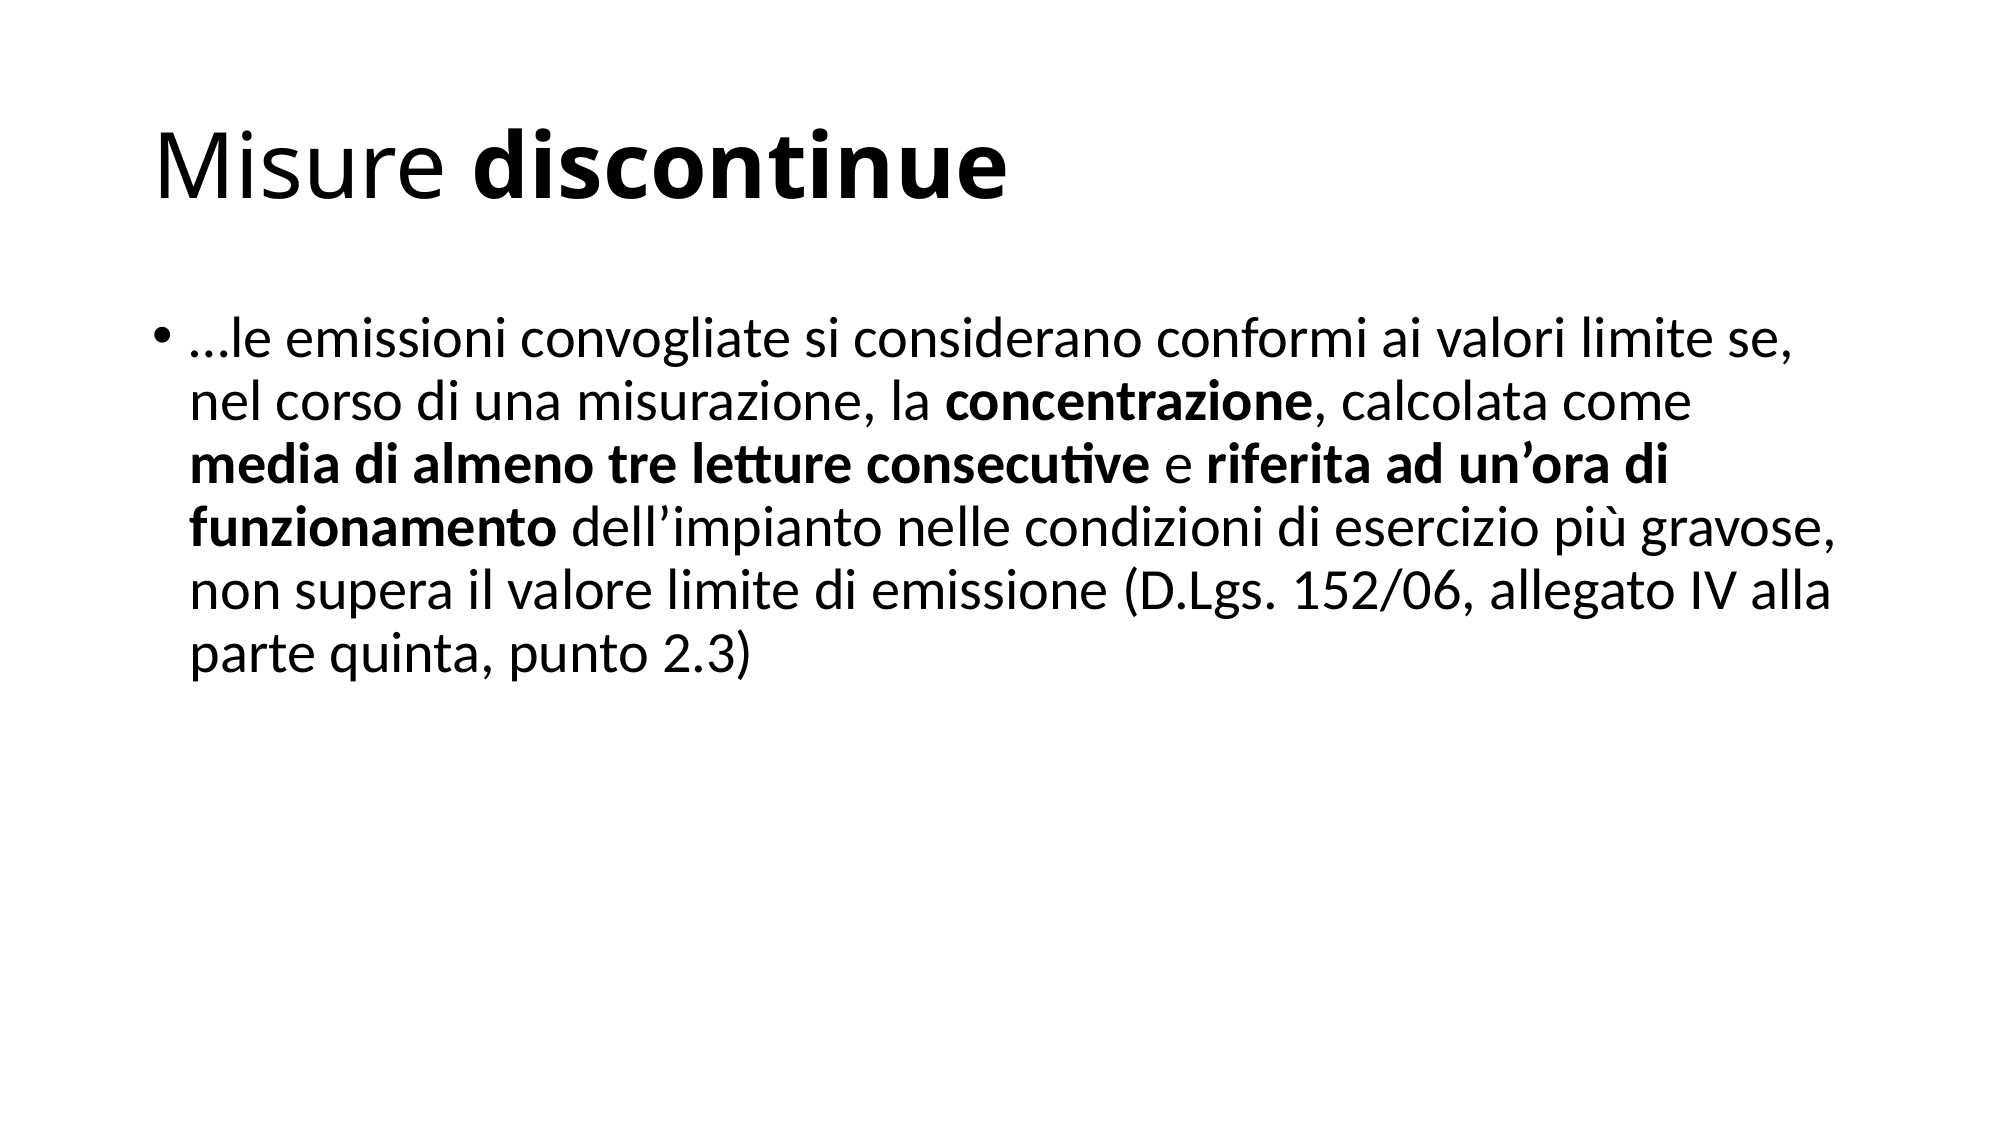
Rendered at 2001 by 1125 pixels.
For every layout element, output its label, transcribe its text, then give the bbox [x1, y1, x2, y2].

list …le emissioni convogliate si considerano conformi ai valori limite se, nel corso di una misurazione, la concentrazione, calcolata come media di almeno tre letture consecutive e riferita ad un’ora di funzionamento dell’impianto nelle condizioni di esercizio più gravose, non supera il valore limite di emissione (D.Lgs. 152/06, allegato IV alla parte quinta, punto 2.3) [137, 299, 1863, 1014]
title Misure discontinue [137, 59, 1863, 278]
